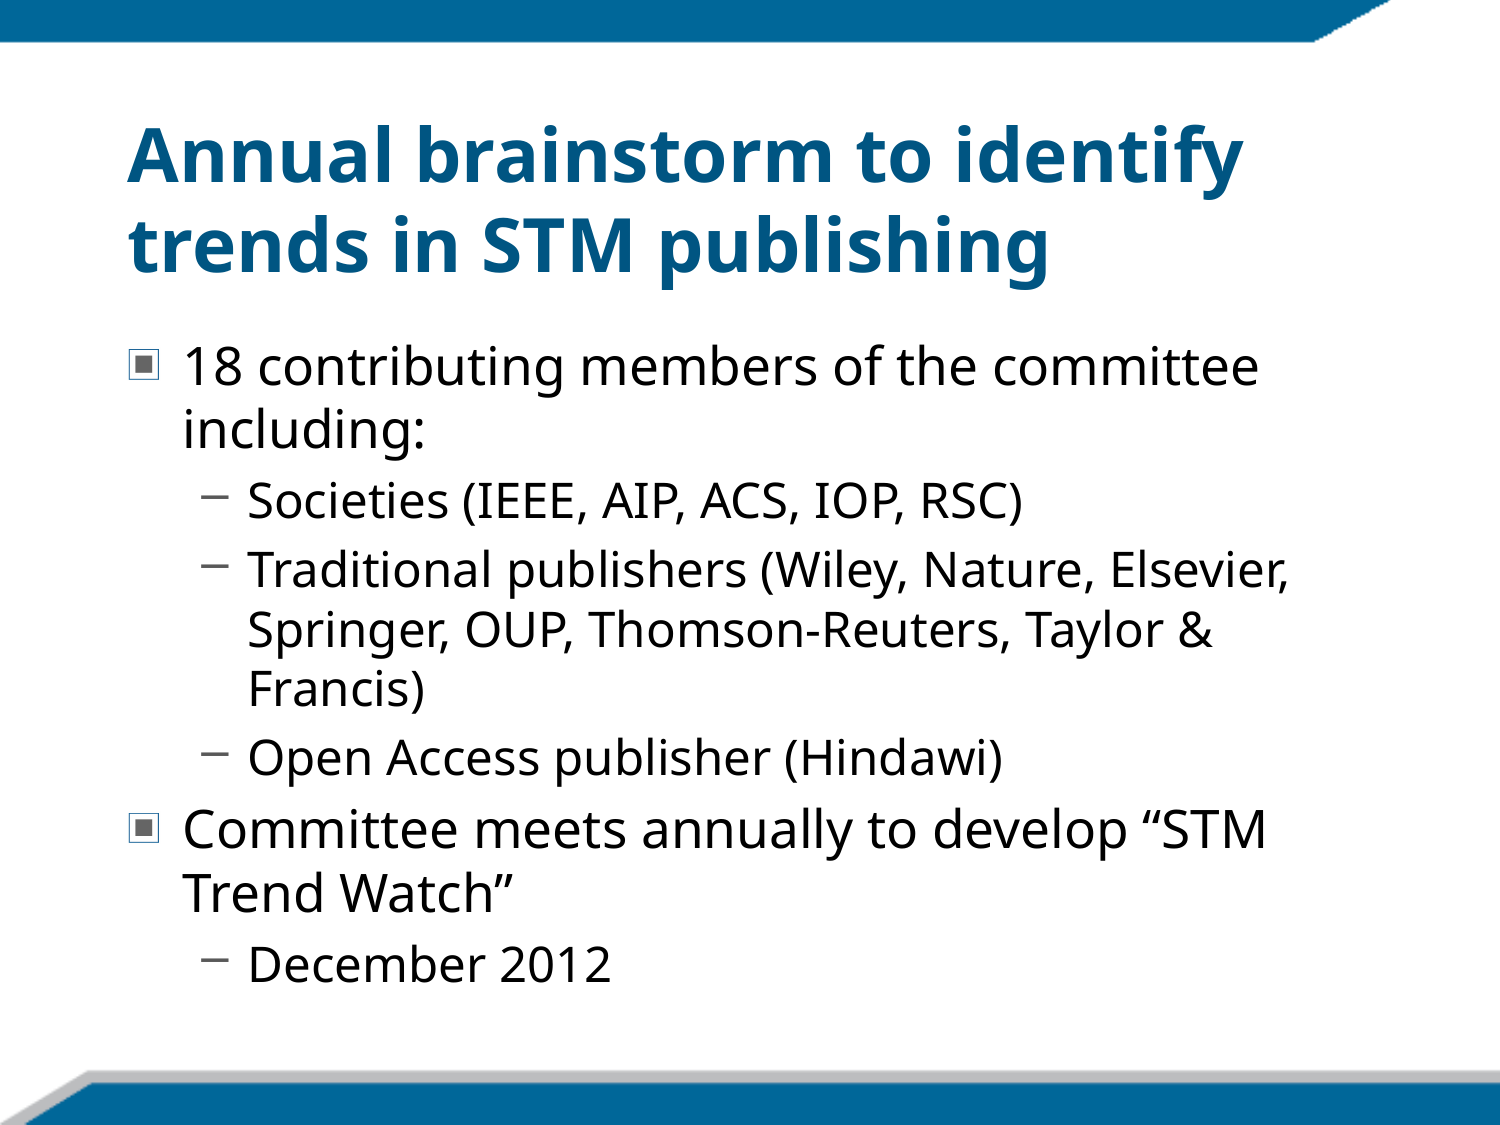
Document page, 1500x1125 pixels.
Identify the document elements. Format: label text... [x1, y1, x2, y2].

picture [0, 0, 1500, 1125]
title Annual brainstorm to identify trends in STM publishing [112, 99, 1388, 288]
list 18 contributing members of the committee including: Societies (IEEE, AIP, ACS, IOP, RSC) Traditional publishers (Wiley, Nature, Elsevier, Springer, OUP, Thomson-Reuters, Taylor & Francis) Open Access publisher (Hindawi) Committee meets annually to develop “STM Trend Watch” December 2012 [112, 324, 1388, 1001]
